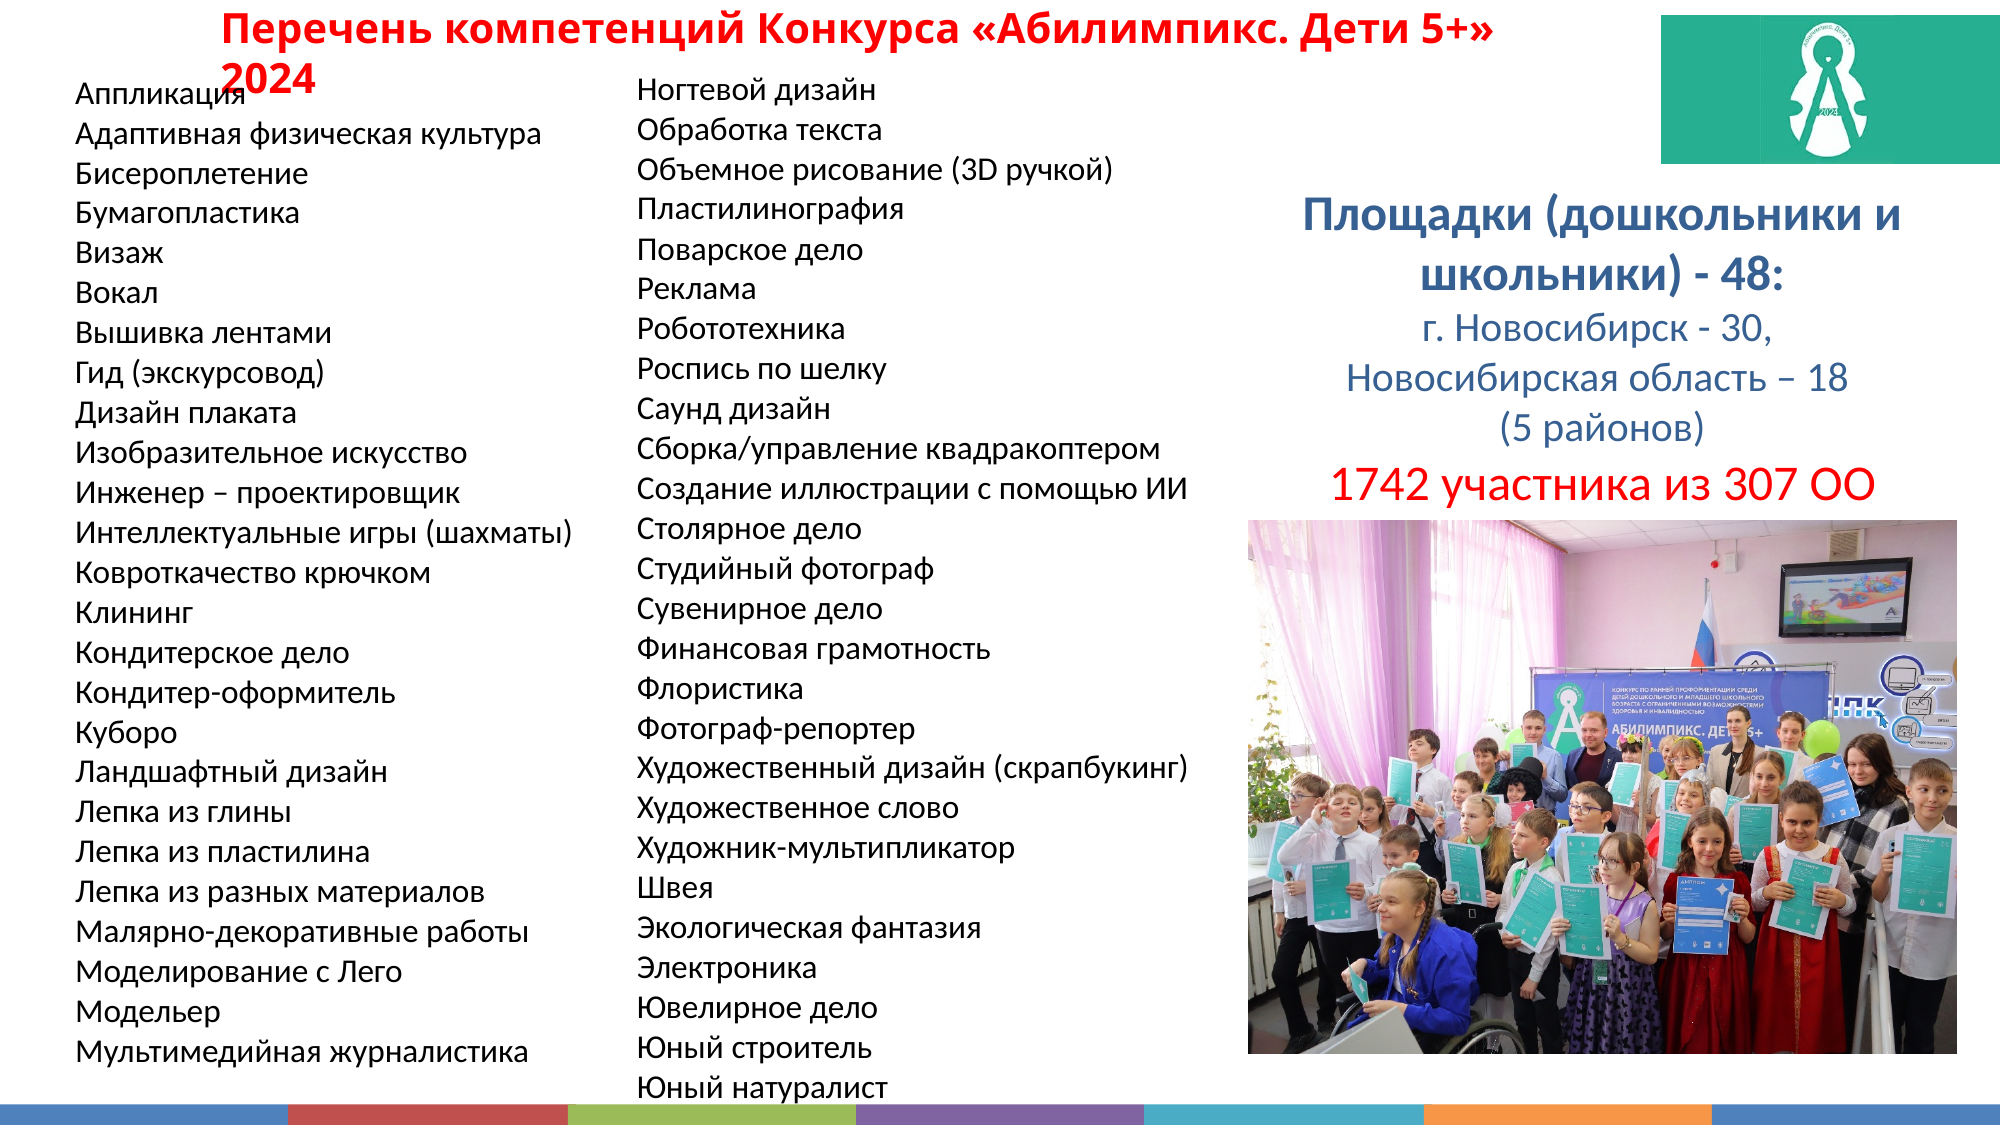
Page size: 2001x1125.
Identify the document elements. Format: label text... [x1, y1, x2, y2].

picture [1661, 15, 2000, 165]
text_box Площадки (дошкольники и школьники) - 48: г. Новосибирск - 30, Новосибирская область – 18 (5 районов) 1742 участника из 307 ОО [1248, 172, 1957, 518]
title Перечень компетенций Конкурса «Абилимпикс. Дети 5+» 2024 [220, 13, 1579, 90]
text_box Аппликация Адаптивная физическая культура Бисероплетение Бумагопластика Визаж Вокал Вышивка лентами Гид (экскурсовод) Дизайн плаката Изобразительное искусство Инженер – проектировщик Интеллектуальные игры (шахматы) Ковроткачество крючком Клининг Кондитерское дело Кондитер-оформитель Куборо Ландшафтный дизайн Лепка из глины Лепка из пластилина Лепка из разных материалов Малярно-декоративные работы Моделирование с Лего Модельер Мультимедийная журналистика [60, 63, 622, 1077]
text_box Ногтевой дизайн Обработка текста Объемное рисование (3D ручкой) Пластилинография Поварское дело Реклама Робототехника Роспись по шелку Саунд дизайн Сборка/управление квадракоптером Создание иллюстрации с помощью ИИ Столярное дело Студийный фотограф Сувенирное дело Финансовая грамотность Флористика Фотограф-репортер Художественный дизайн (скрапбукинг) Художественное слово Художник-мультипликатор Швея Экологическая фантазия Электроника Ювелирное дело Юный строитель Юный натуралист [622, 59, 1249, 1113]
picture [1247, 520, 1957, 1054]
